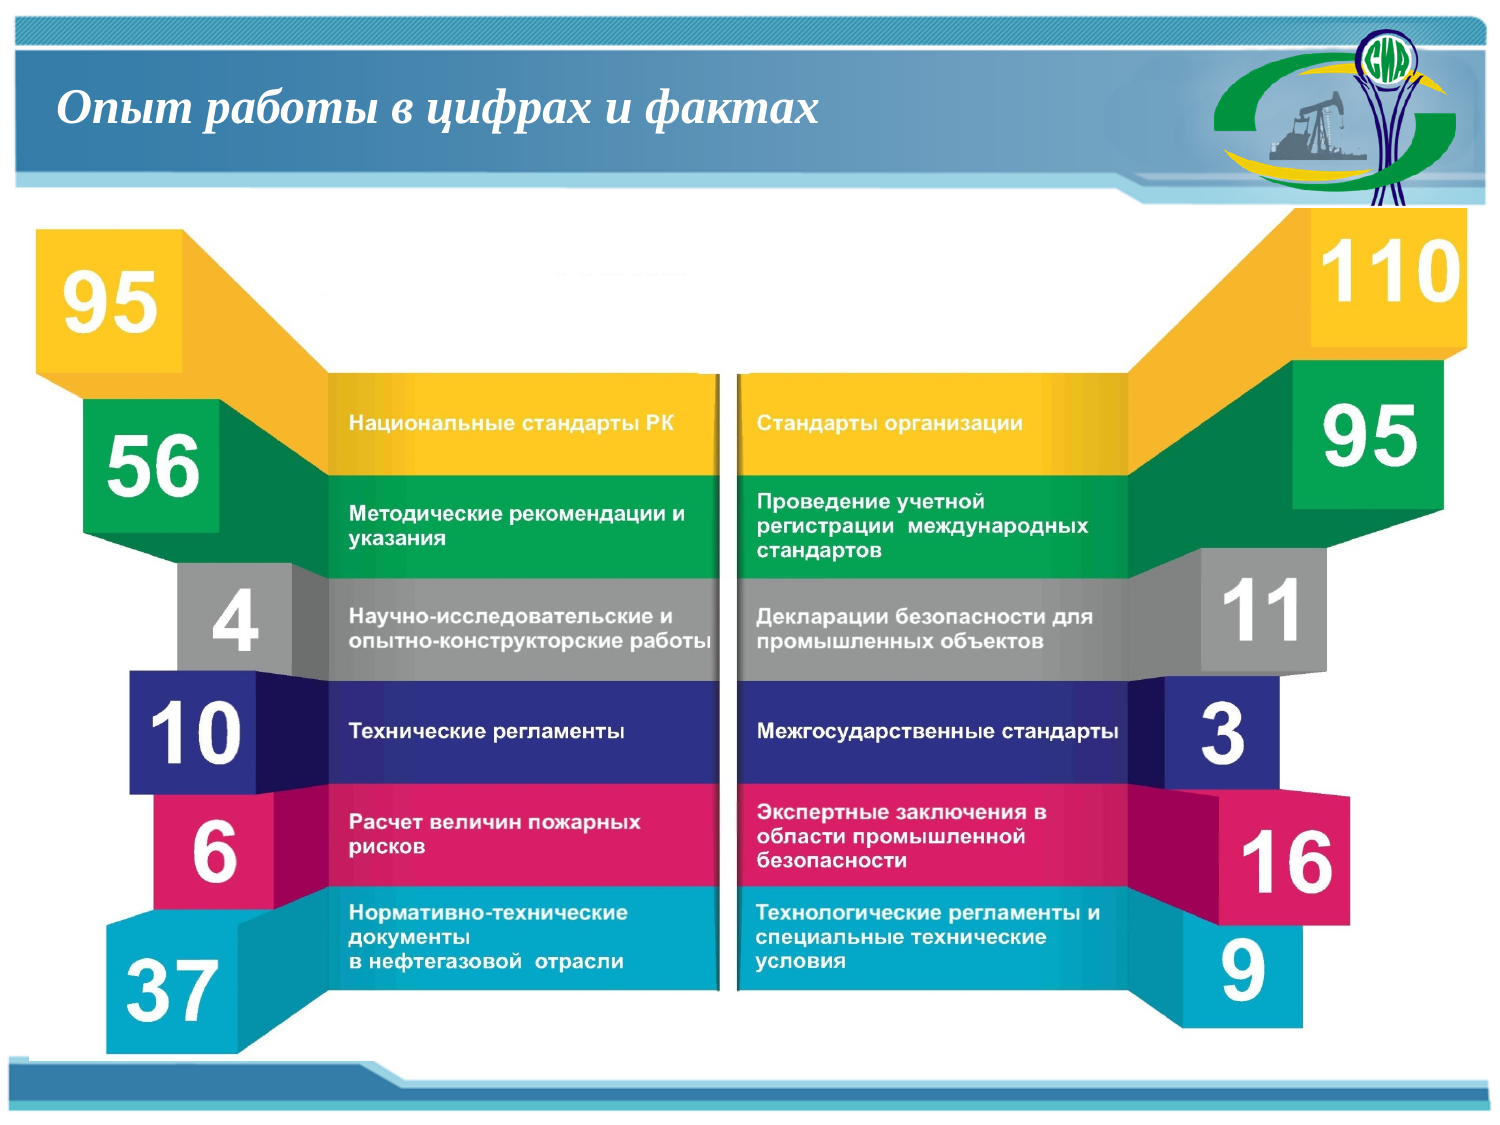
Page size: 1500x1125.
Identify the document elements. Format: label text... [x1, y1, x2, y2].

text_box Опыт работы в цифрах и фактах [41, 66, 1163, 142]
picture [0, 0, 1500, 1125]
